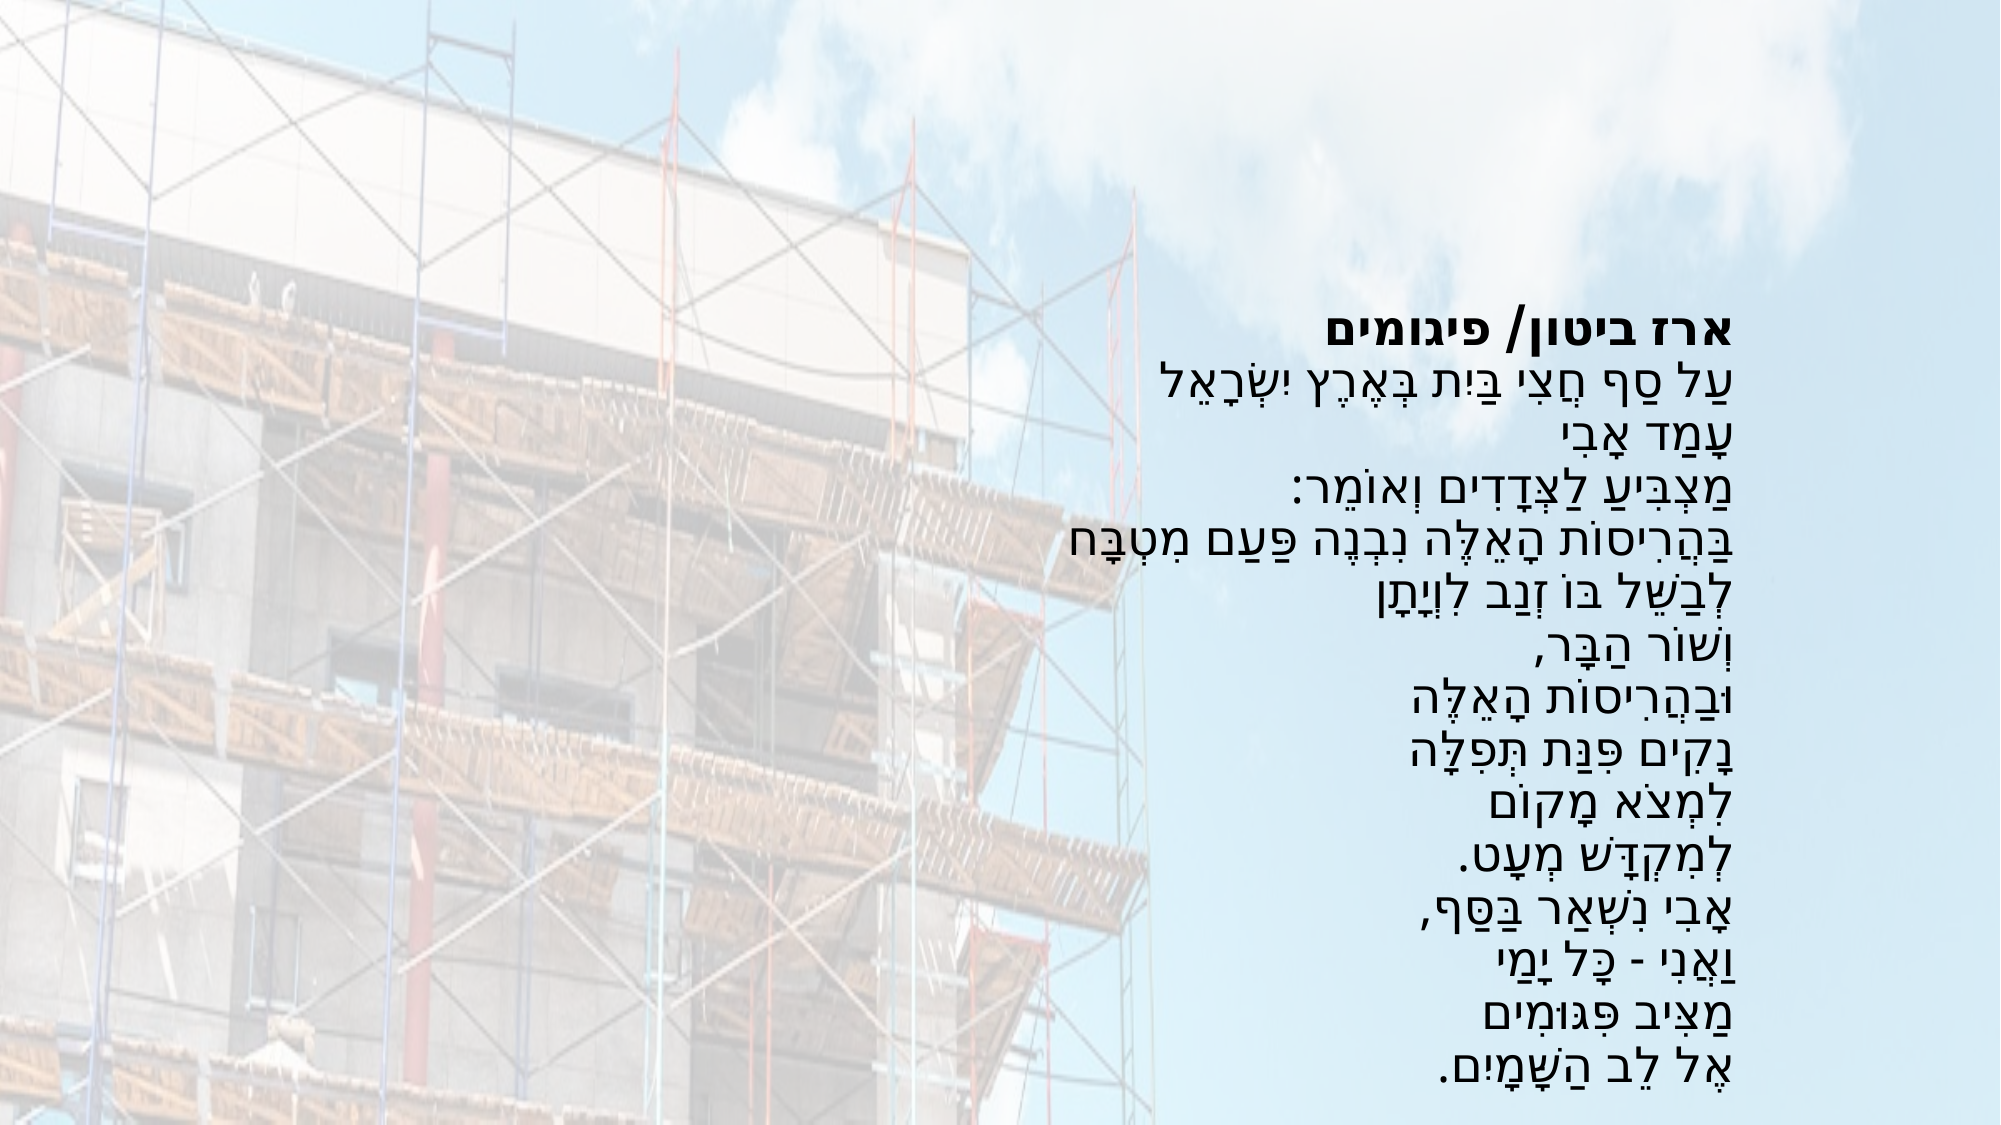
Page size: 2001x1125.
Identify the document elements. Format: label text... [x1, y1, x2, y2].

title ארז ביטון/ פיגומים עַל סַף חֲצִי בַּיִת בְּאֶרֶץ יִשְׂרָאֵל עָמַד אָבִי מַצְבִּיעַ לַצְּדָדִים וְאוֹמֵר: בַּהֲרִיסוֹת הָאֵלֶּה נִבְנֶה פַּעַם מִטְבָּח לְבַשֵּׁל בּוֹ זְנַב לִוְיָתָן וְשׁוֹר הַבָּר, וּבַהֲרִיסוֹת הָאֵלֶּה נָקִים פִּנַּת תְּפִלָּה לִמְצֹא מָקוֹם לְמִקְדָּשׁ מְעָט. אָבִי נִשְׁאַר בַּסַּף, וַאֲנִי - כָּל יָמַי מַצִּיב פִּגּוּמִים אֶל לֵב הַשָּׁמָיִם. [249, 184, 1750, 1125]
